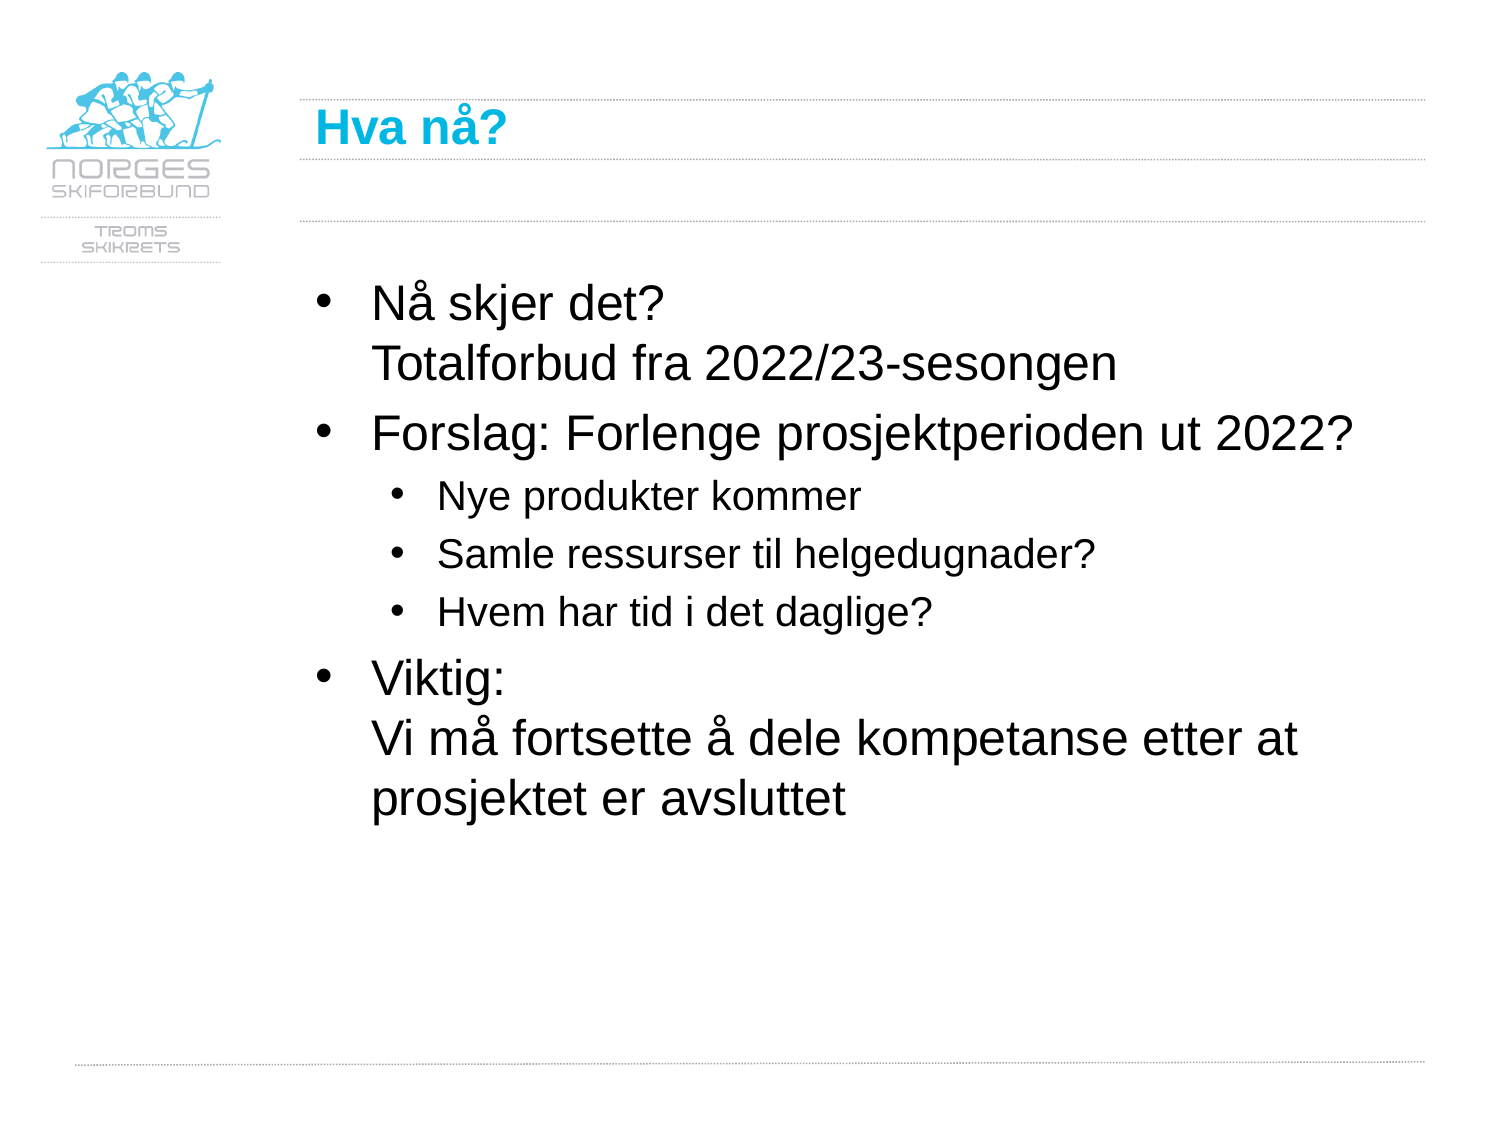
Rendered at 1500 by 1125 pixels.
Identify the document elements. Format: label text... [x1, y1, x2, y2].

picture [41, 72, 221, 263]
title Hva nå? [300, 87, 1425, 233]
list Nå skjer det? Totalforbud fra 2022/23-sesongen Forslag: Forlenge prosjektperioden ut 2022? Nye produkter kommer Samle ressurser til helgedugnader? Hvem har tid i det daglige? Viktig: Vi må fortsette å dele kompetanse etter at prosjektet er avsluttet [300, 262, 1425, 1005]
